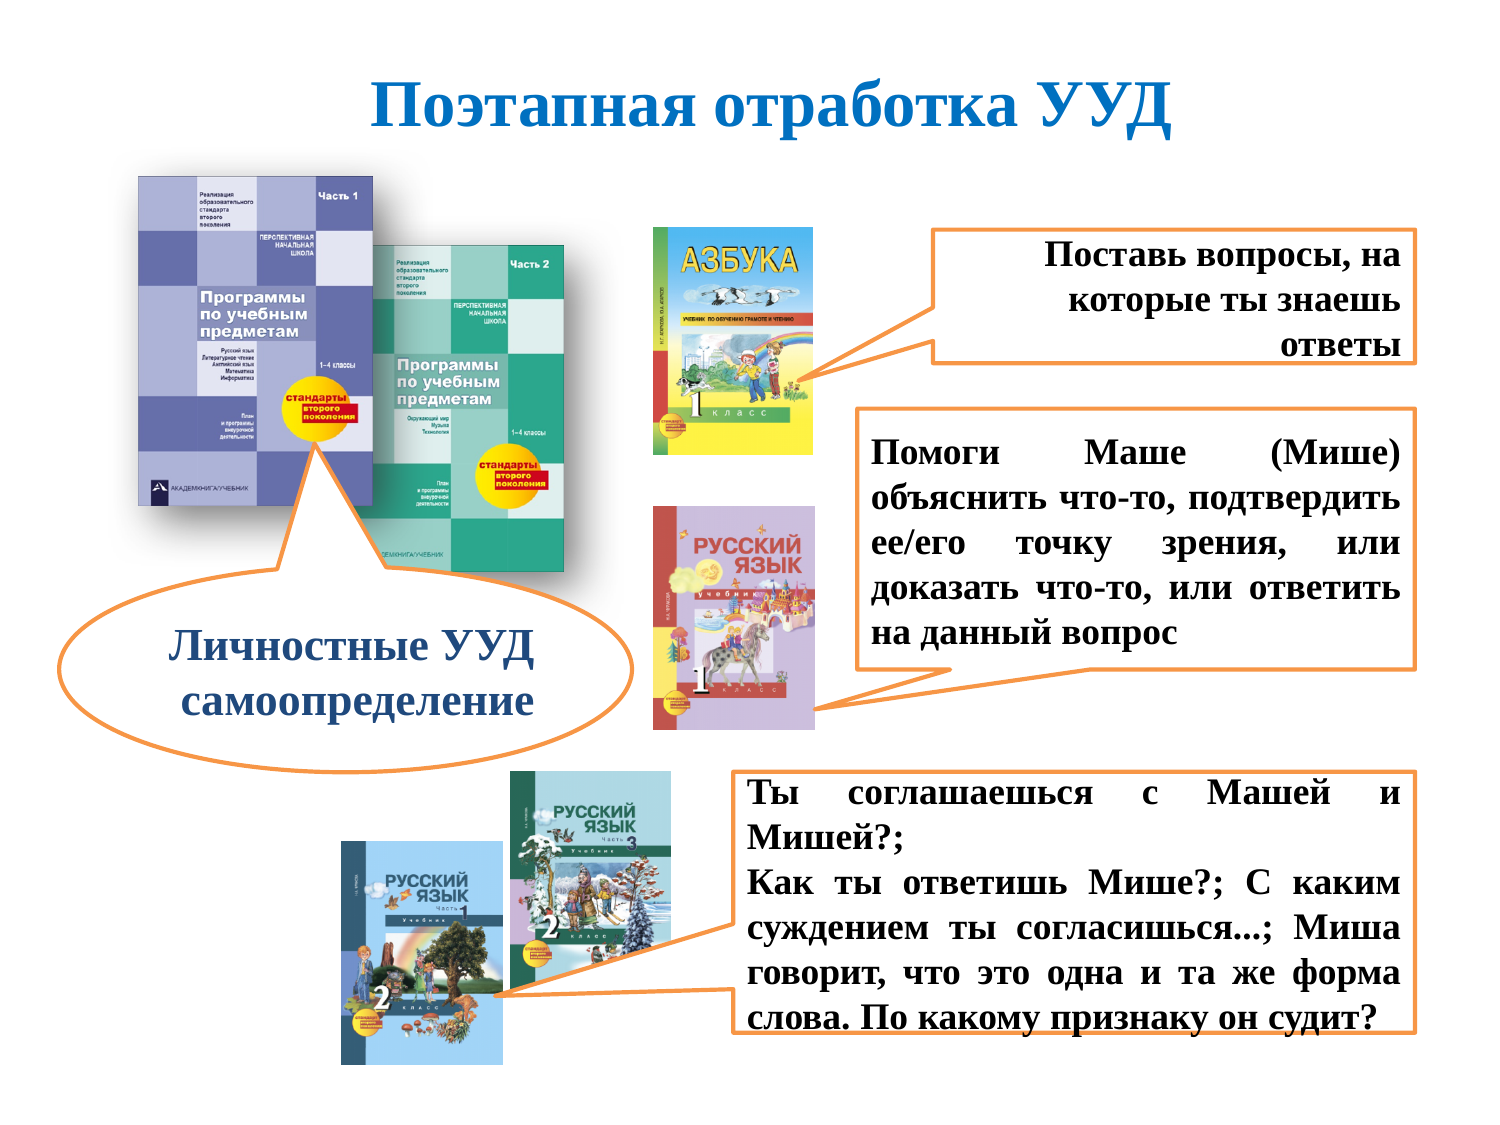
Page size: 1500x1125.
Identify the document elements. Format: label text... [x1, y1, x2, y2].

text_box Личностные УУД самоопределение [57, 515, 635, 775]
picture [653, 506, 815, 730]
picture [340, 840, 504, 1065]
text_box Ты соглашаешься с Машей и Мишей?; Как ты ответишь Мише?; С каким суждением ты согласишься...; Миша говорит, что это одна и та же форма слова. По какому признаку он судит? [674, 769, 1418, 1035]
picture [653, 227, 814, 455]
picture [138, 176, 565, 572]
text_box Помоги Маше (Мише) объяснить что-то, подтвердить ее/его точку зрения, или доказать что-то, или ответить на данный вопрос [821, 406, 1417, 711]
text_box Поставь вопросы, на которые ты знаешь ответы [819, 227, 1418, 377]
picture [510, 771, 671, 992]
text_box Поэтапная отработка УУД [70, 53, 1474, 1094]
